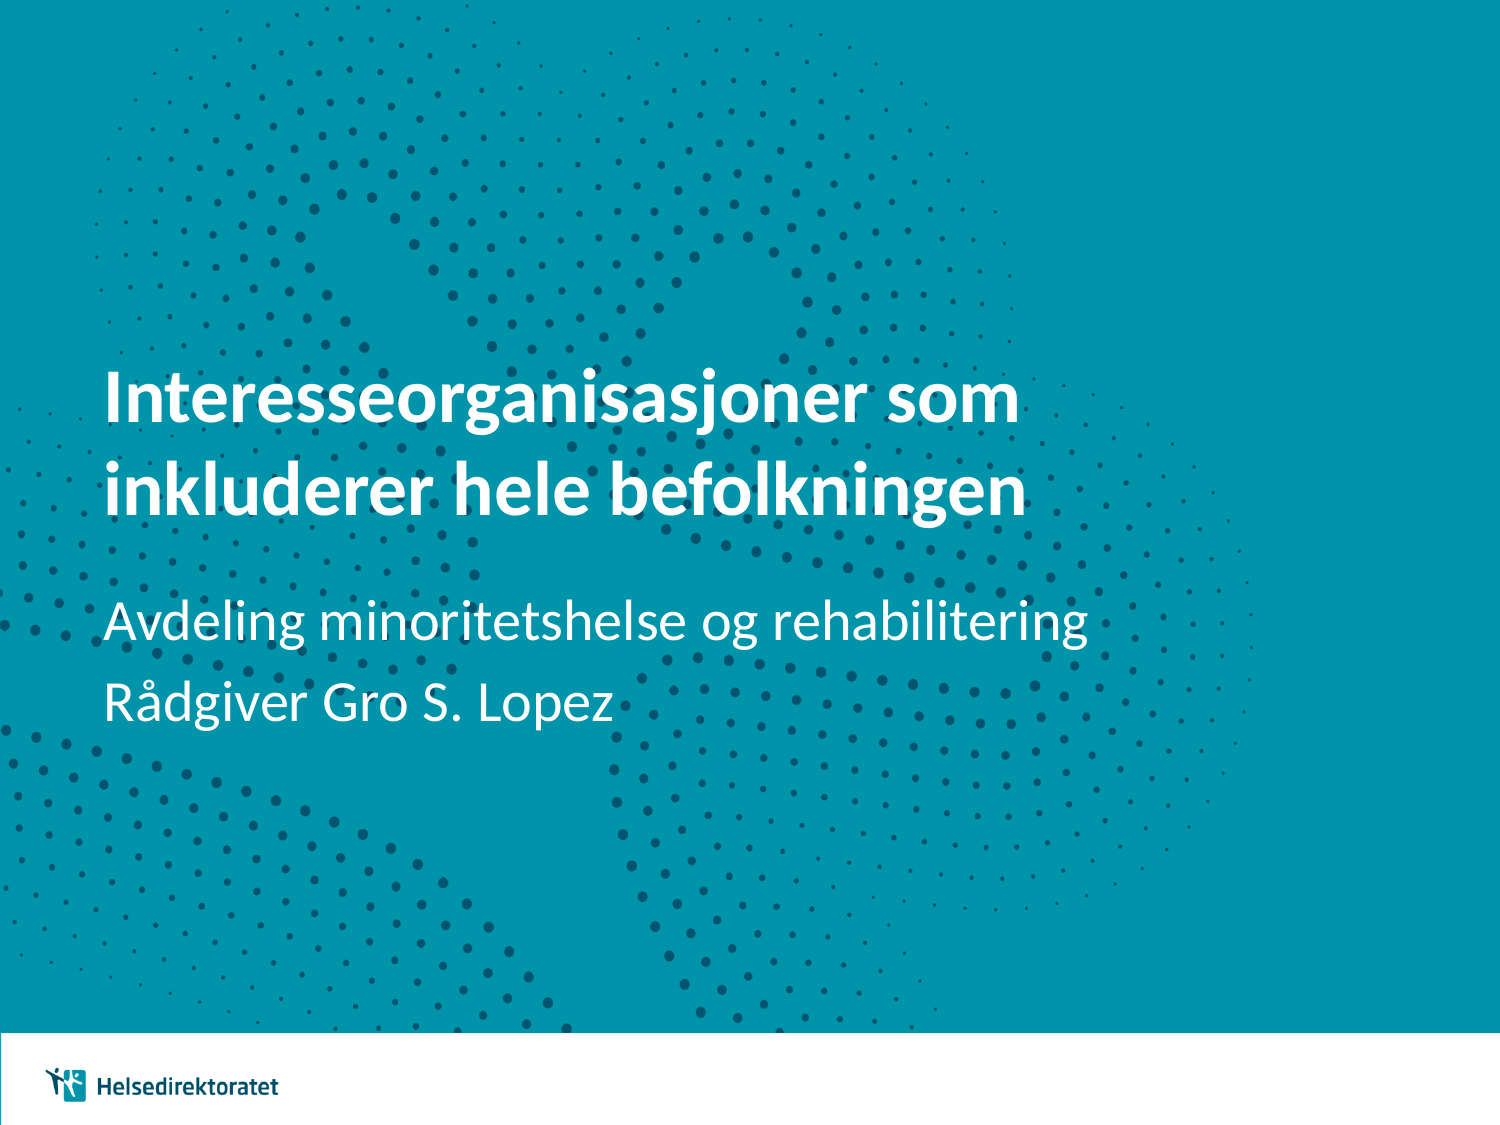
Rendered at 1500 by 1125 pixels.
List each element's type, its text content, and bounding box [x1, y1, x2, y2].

title Interesseorganisasjoner som inkluderer hele befolkningen [88, 338, 1364, 539]
subtitle Avdeling minoritetshelse og rehabilitering Rådgiver Gro S. Lopez [88, 574, 1139, 862]
picture [0, 0, 1500, 1125]
